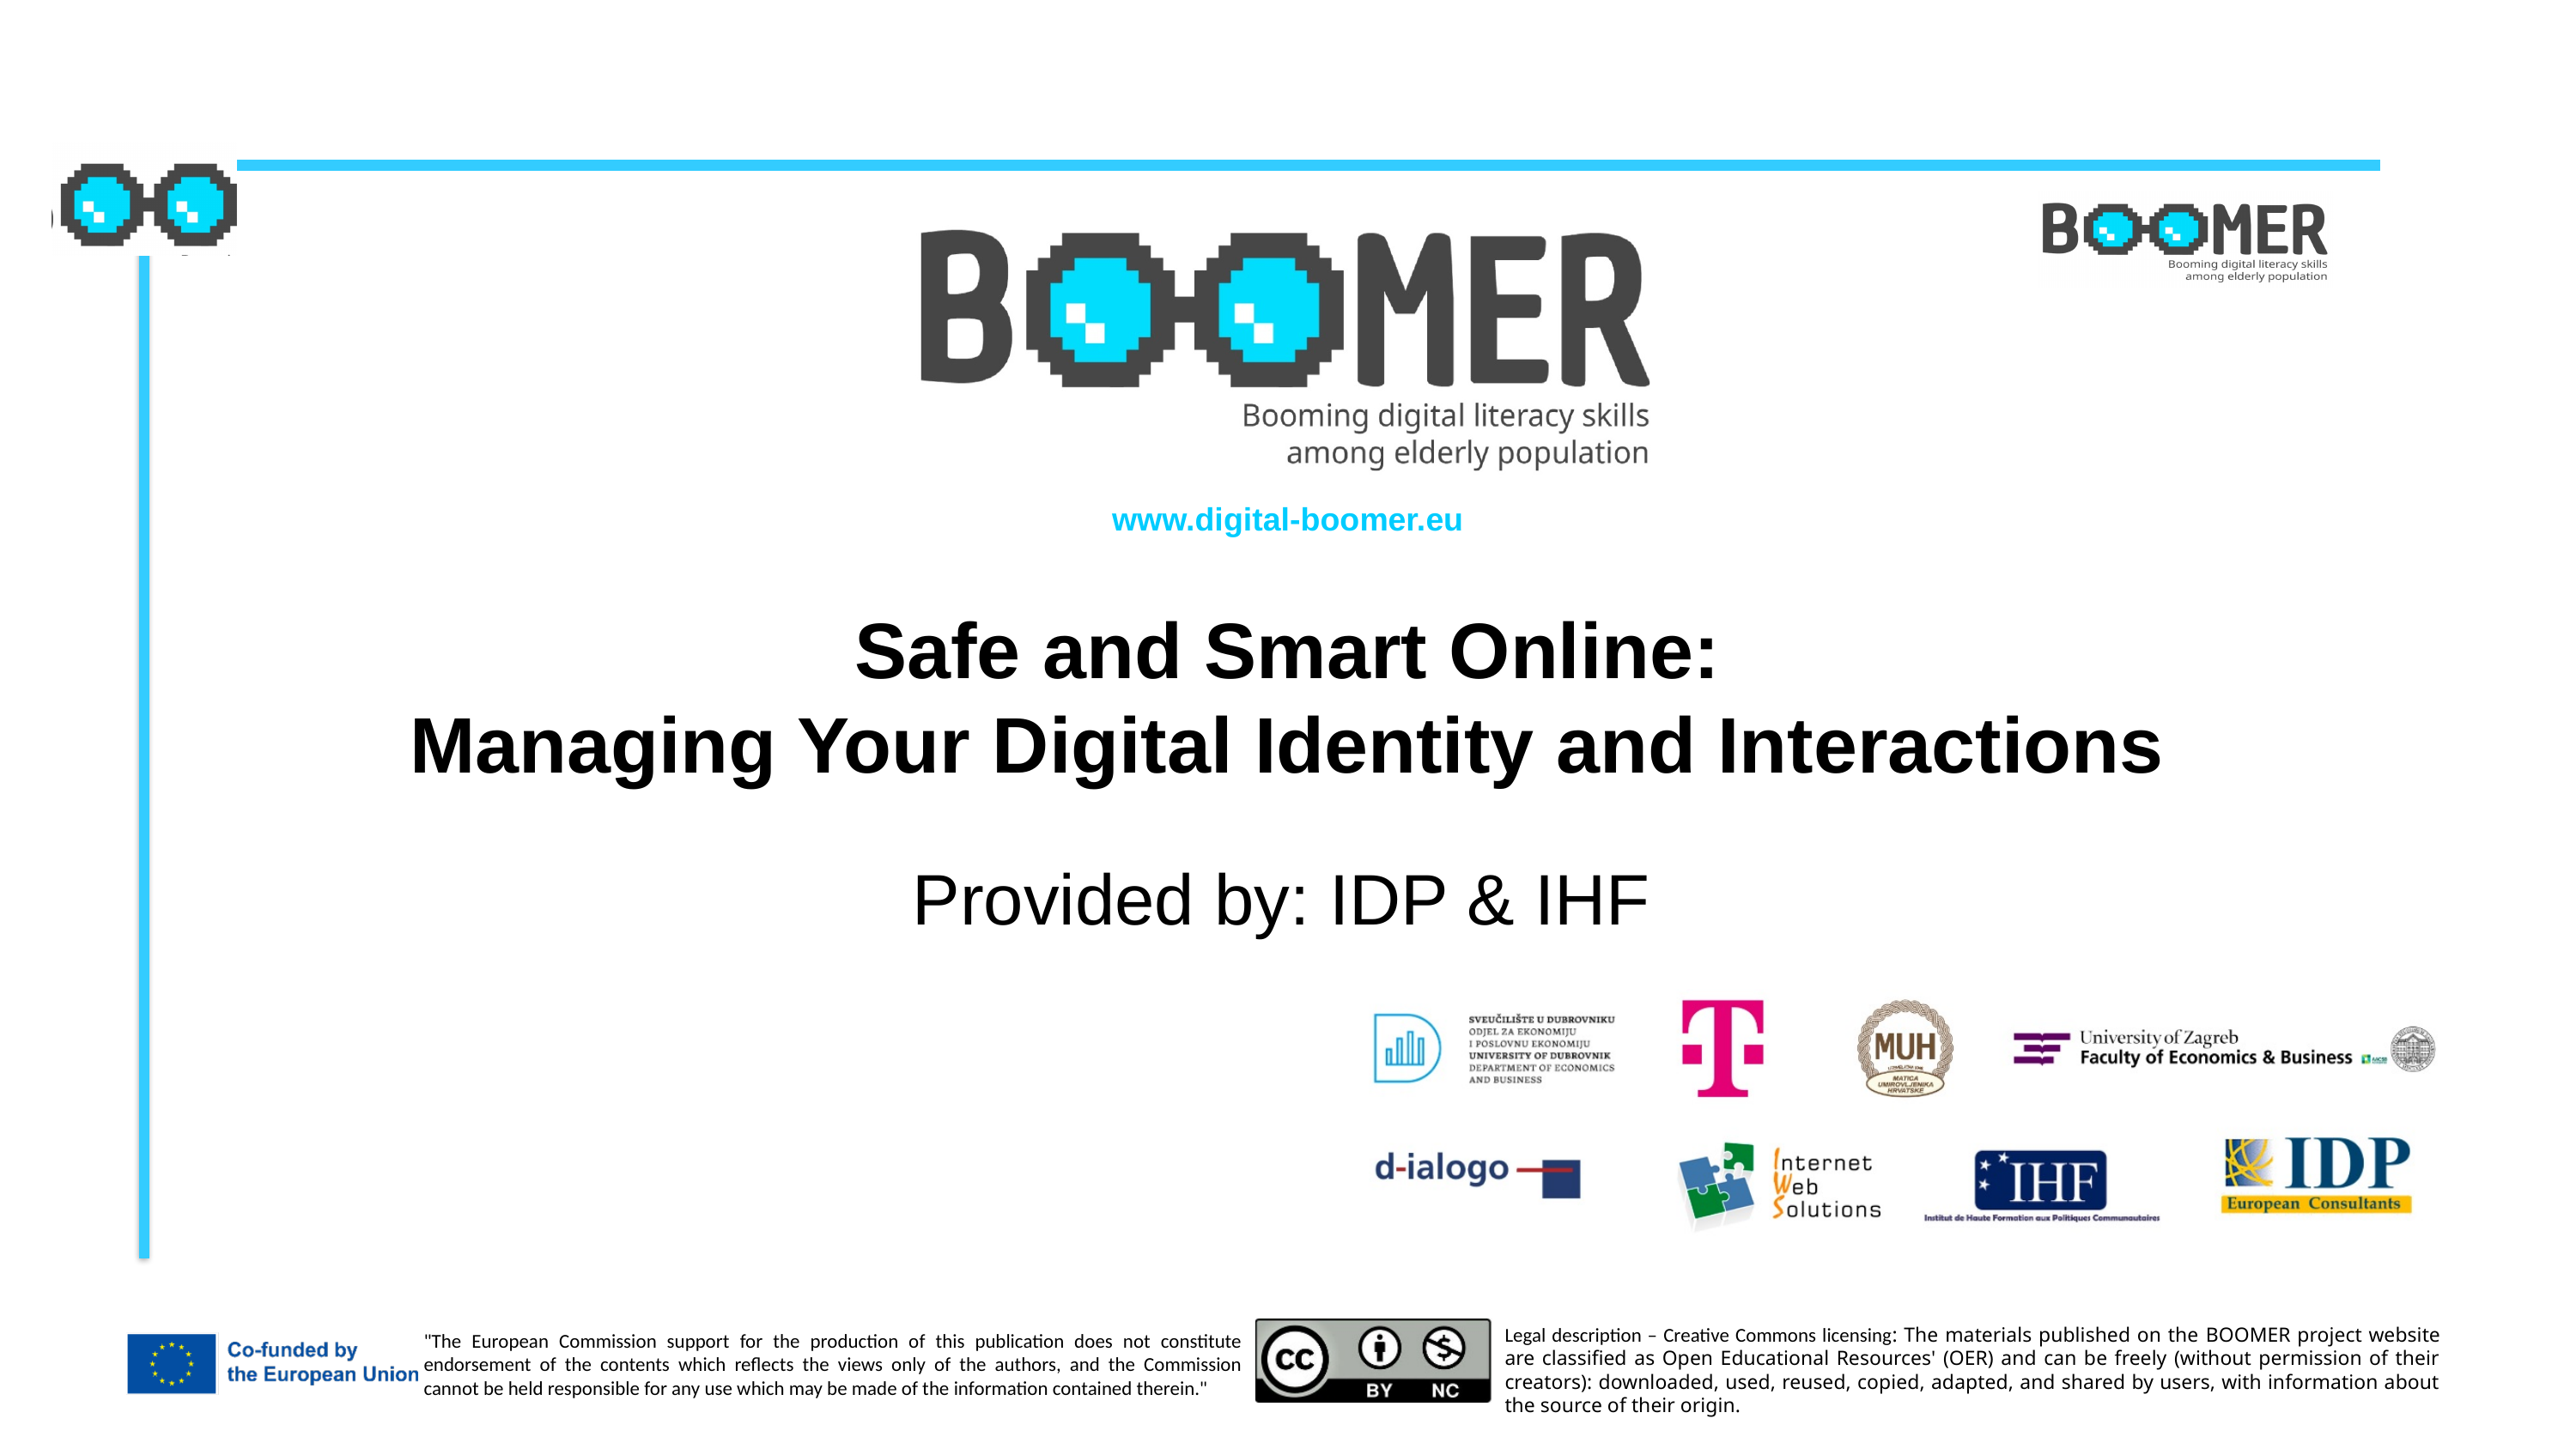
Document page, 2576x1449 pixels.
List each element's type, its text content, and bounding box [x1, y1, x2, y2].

text_box Provided by: IDP & IHF [637, 846, 1926, 946]
picture [2038, 191, 2334, 288]
picture [124, 1331, 441, 1397]
picture [910, 191, 1666, 488]
picture [52, 142, 237, 256]
picture [1255, 1318, 1492, 1403]
text_box www.digital-boomer.eu [895, 492, 1681, 544]
text_box Safe and Smart Online: Managing Your Digital Identity and Interactions [368, 593, 2207, 796]
picture [1354, 989, 2454, 1238]
